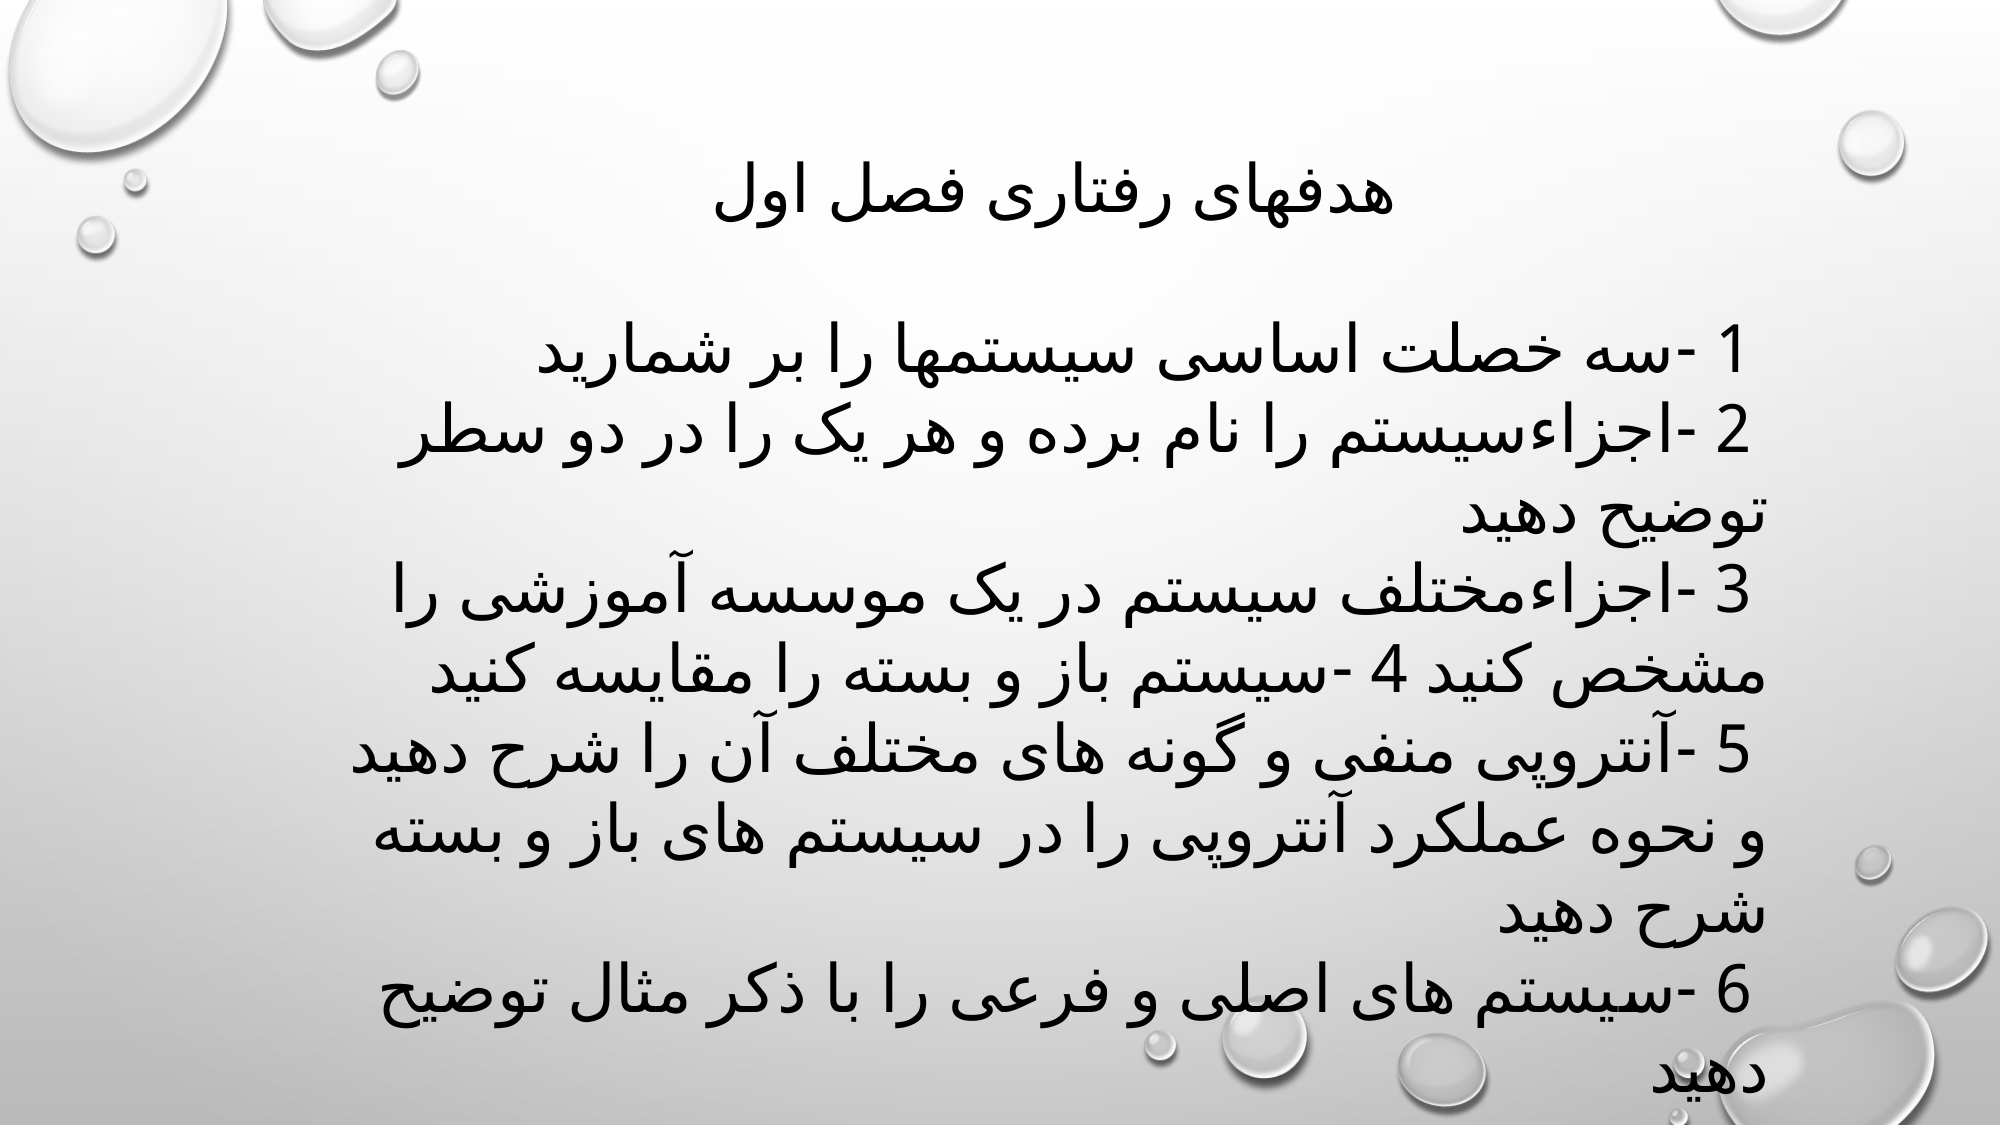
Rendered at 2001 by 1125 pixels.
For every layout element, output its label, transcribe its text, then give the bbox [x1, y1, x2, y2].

text_box هدفهای رفتاری فصل اول 1 -سه خصلت اساسی سیستمها را بر شمارید 2 -اجزاءسیستم را نام برده و هر یک را در دو سطر توضیح دهید 3 -اجزاءمختلف سیستم در یک موسسه آموزشی را مشخص کنید 4 -سیستم باز و بسته را مقایسه کنید 5 -آنتروپی منفی و گونه های مختلف آن را شرح دهید و نحوه عملکرد آنتروپی را در سیستم های باز و بسته شرح دهید 6 -سیستم های اصلی و فرعی را با ذکر مثال توضیح دهید [324, 138, 1785, 1113]
picture [0, 0, 2000, 1125]
